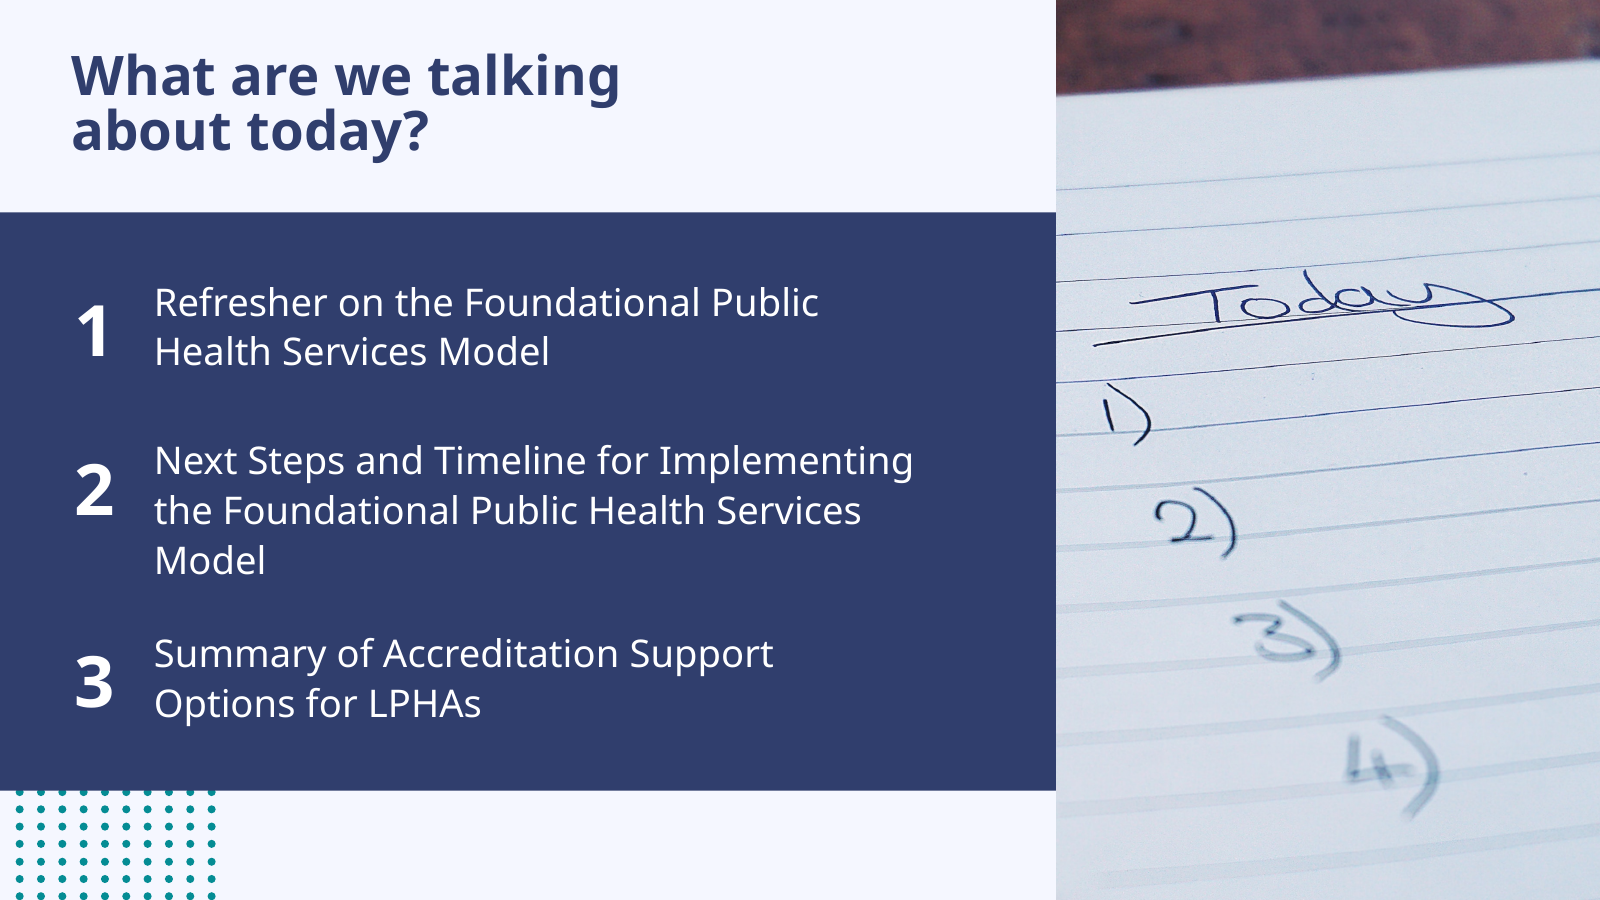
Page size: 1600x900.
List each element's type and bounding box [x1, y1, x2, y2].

text_box [0, 0, 1056, 212]
text_box [0, 791, 15, 900]
text_box [15, 791, 216, 900]
text_box [216, 791, 1056, 900]
text_box [0, 212, 1056, 791]
picture [1056, 0, 1600, 900]
